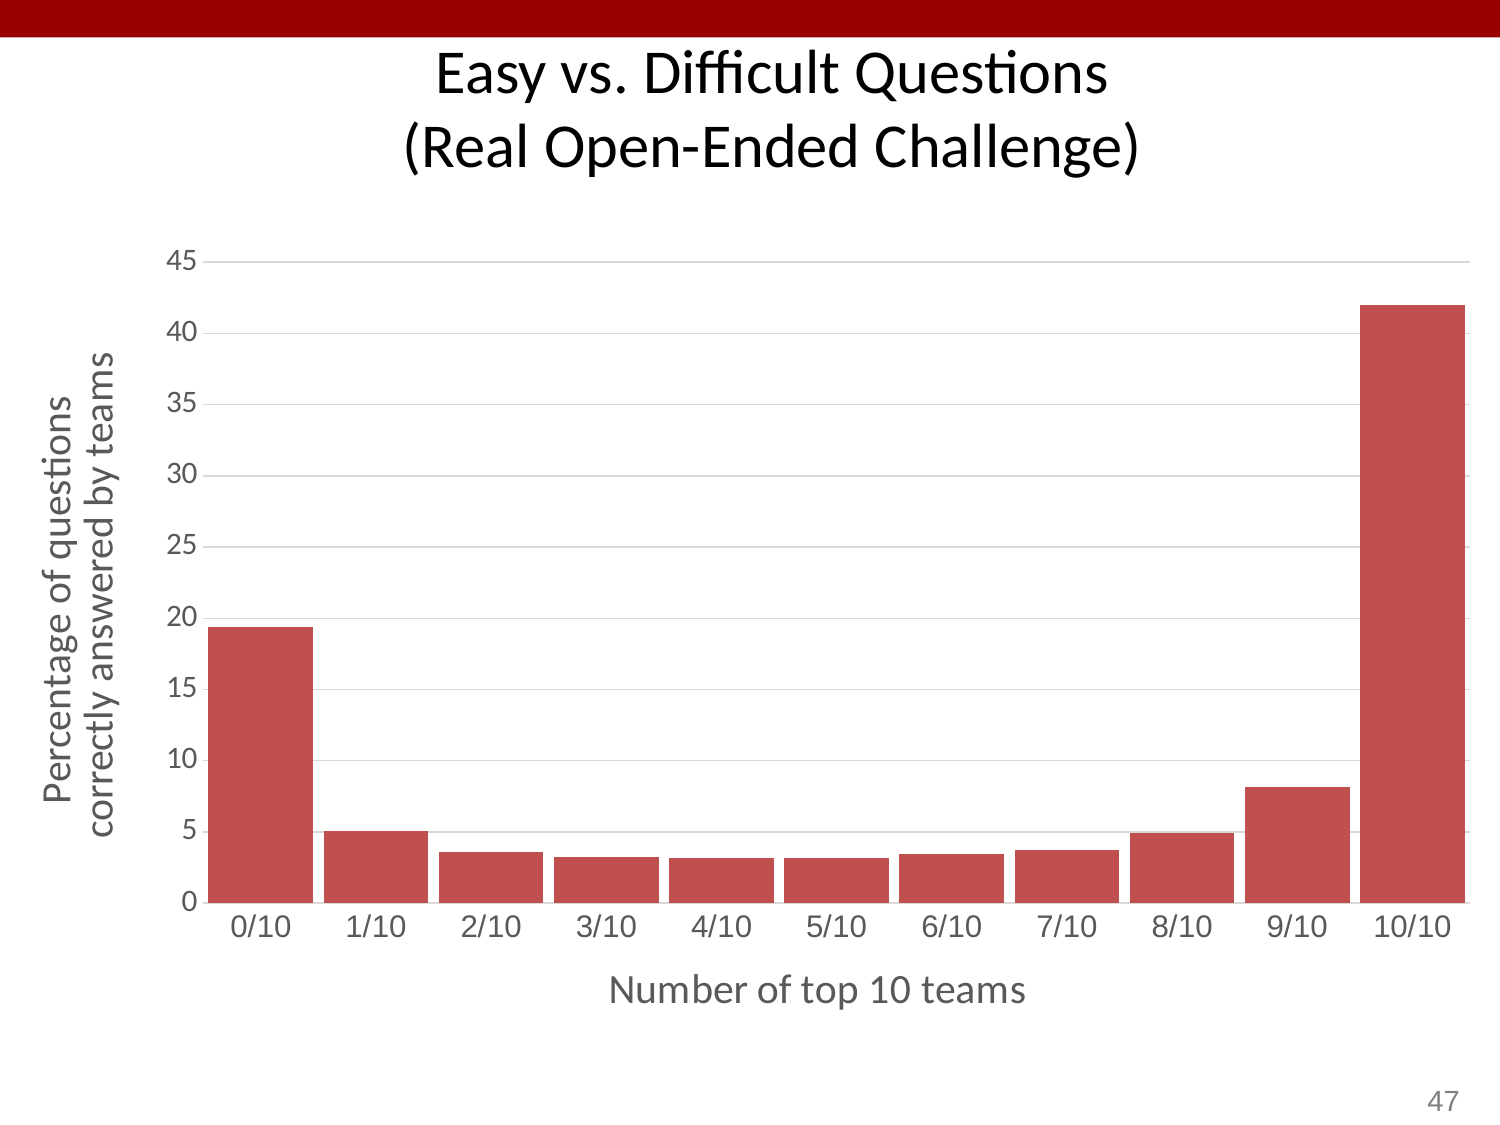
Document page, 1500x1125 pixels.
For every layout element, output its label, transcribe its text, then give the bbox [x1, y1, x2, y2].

slide_number 47 [1162, 1062, 1476, 1125]
text_box Easy vs. Difficult Questions (Real Open-Ended Challenge) [135, 49, 1411, 162]
chart [0, 229, 1500, 1053]
